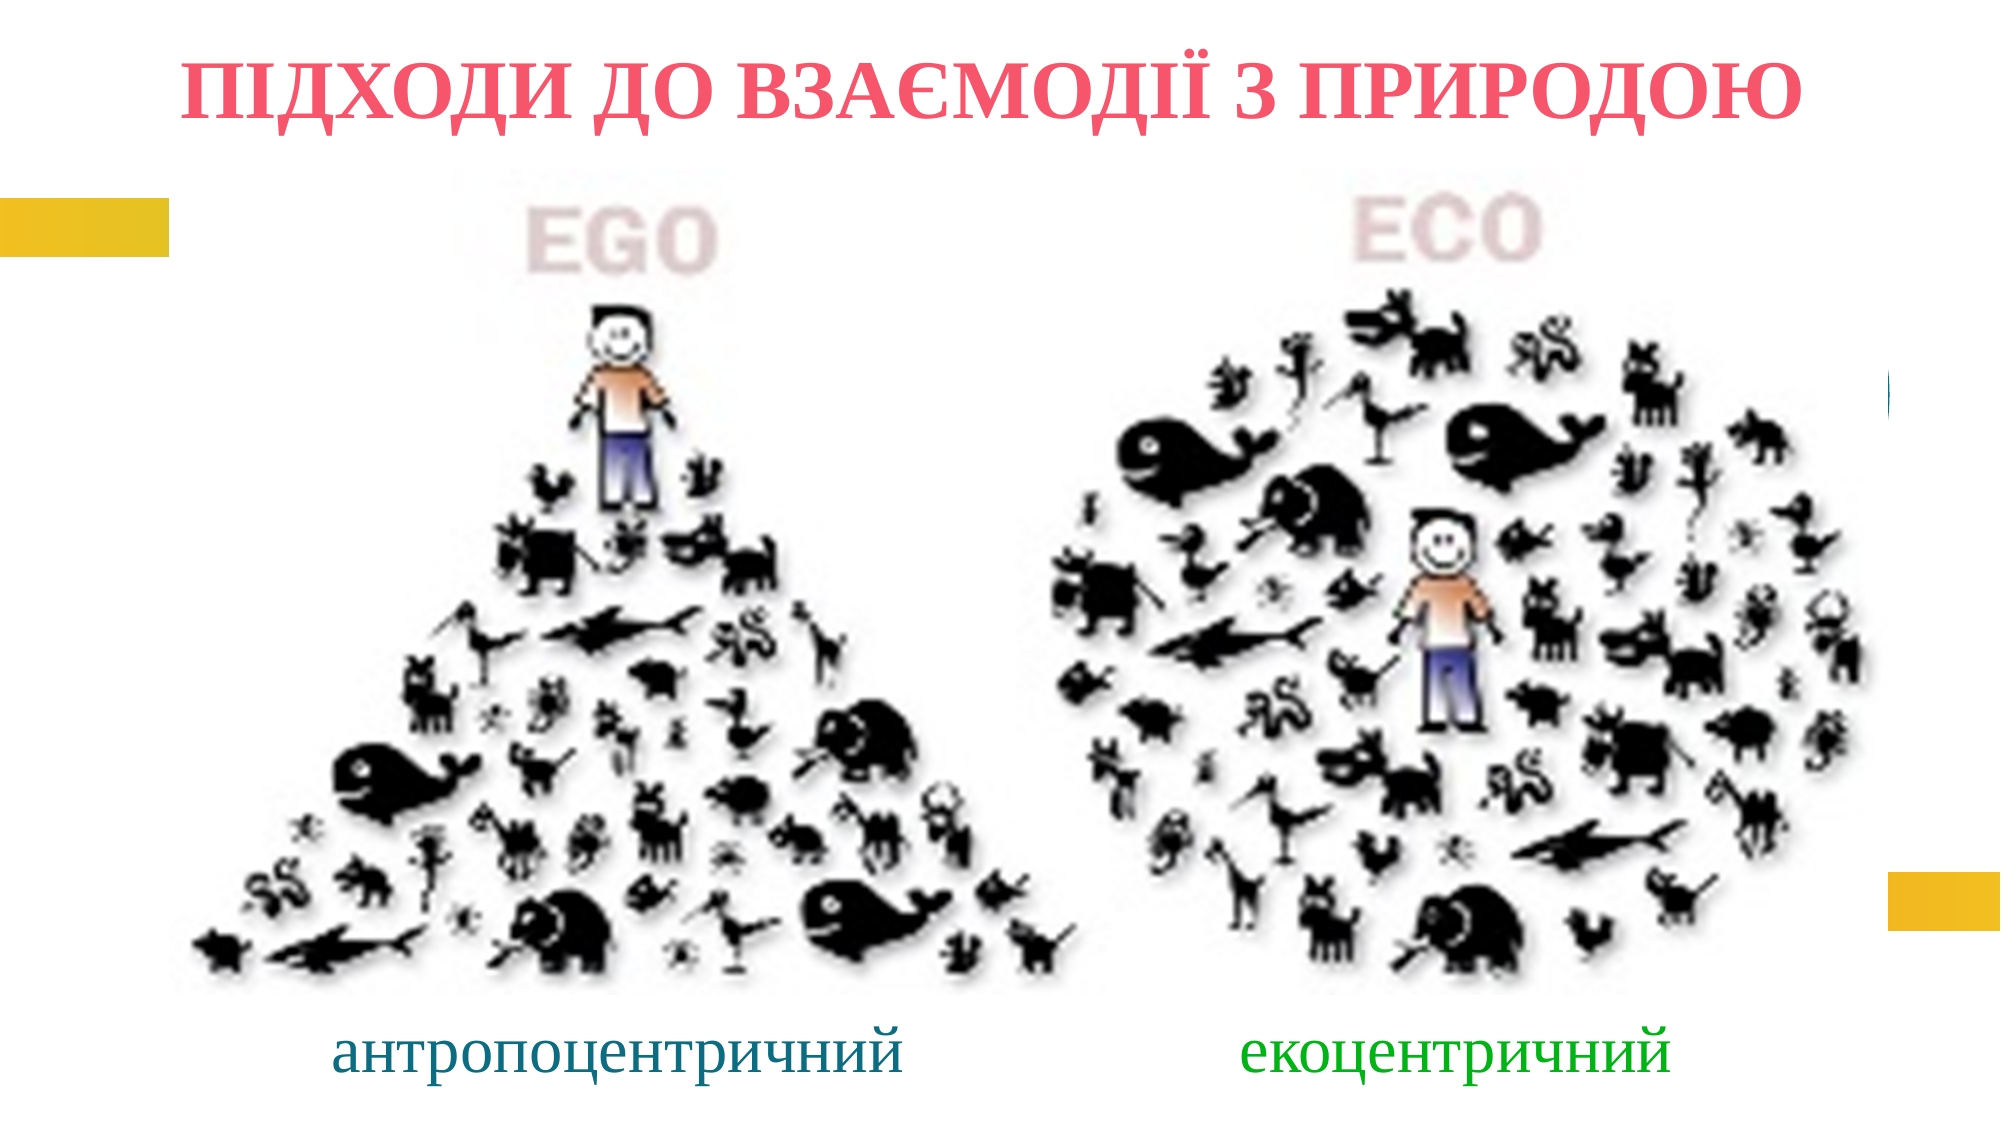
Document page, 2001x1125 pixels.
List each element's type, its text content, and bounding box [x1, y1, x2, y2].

picture [169, 169, 1888, 995]
title ПІДХОДИ ДО ВЗАЄМОДІЇ З ПРИРОДОЮ [140, 39, 1867, 153]
text_box антропоцентричний екоцентричний [266, 998, 1842, 1094]
